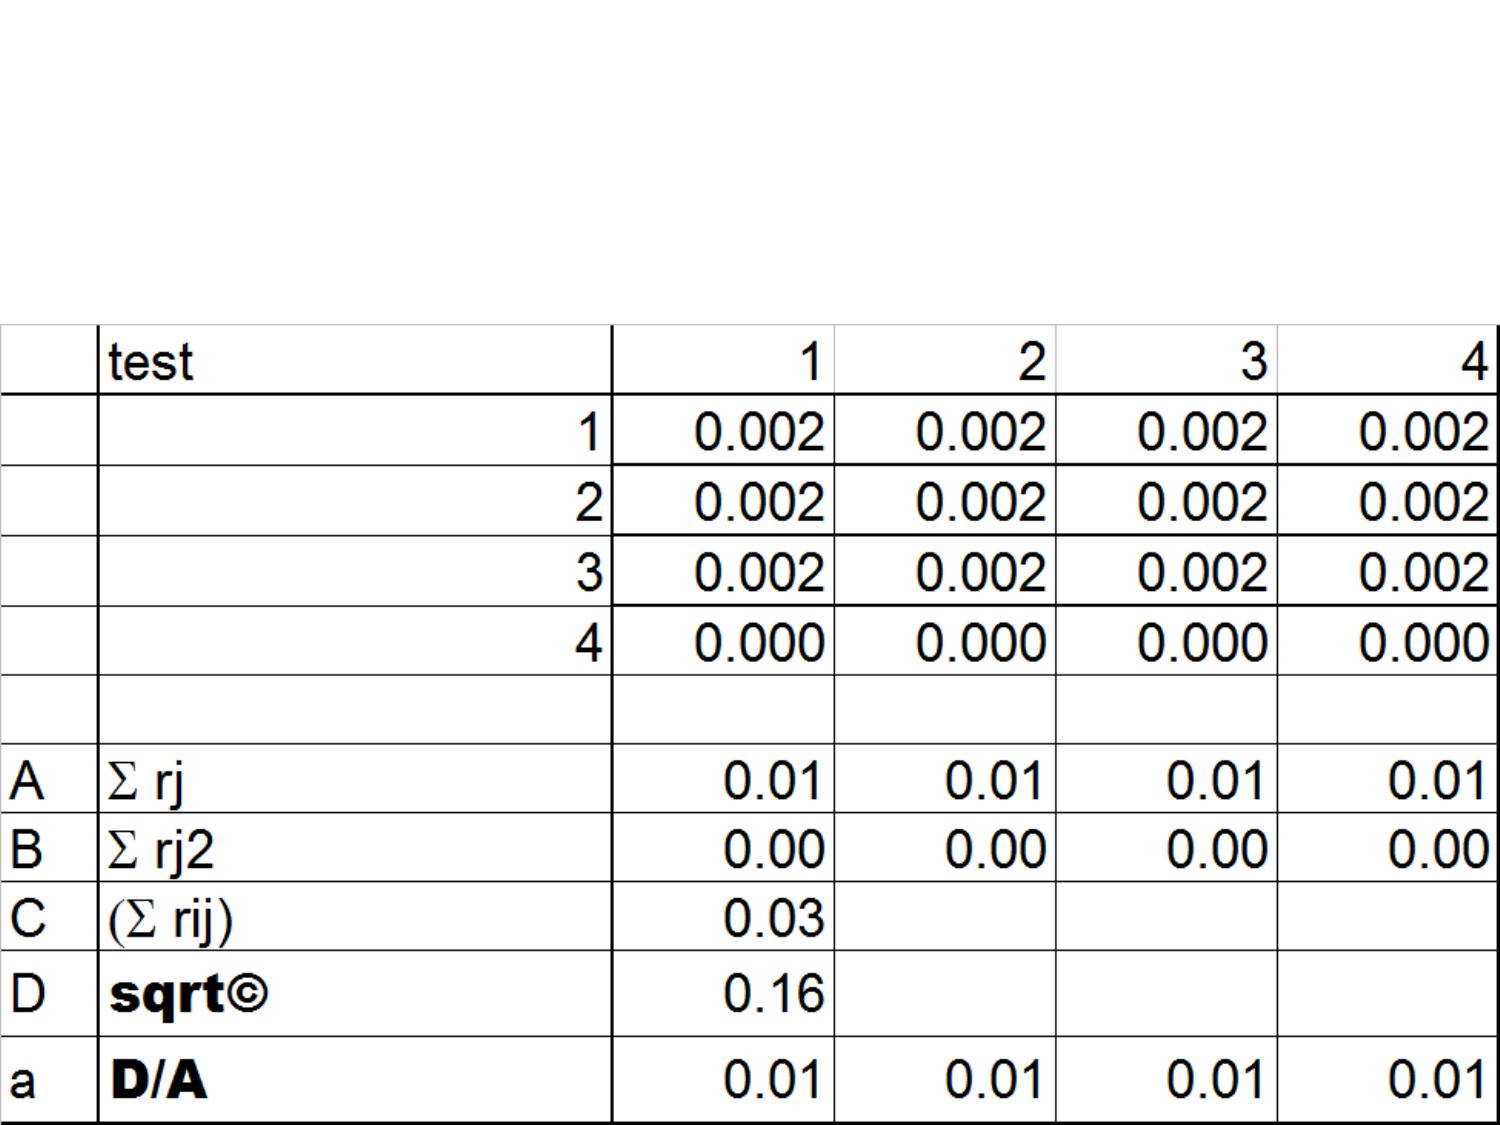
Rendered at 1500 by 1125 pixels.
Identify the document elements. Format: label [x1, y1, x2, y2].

picture [0, 324, 1500, 1125]
